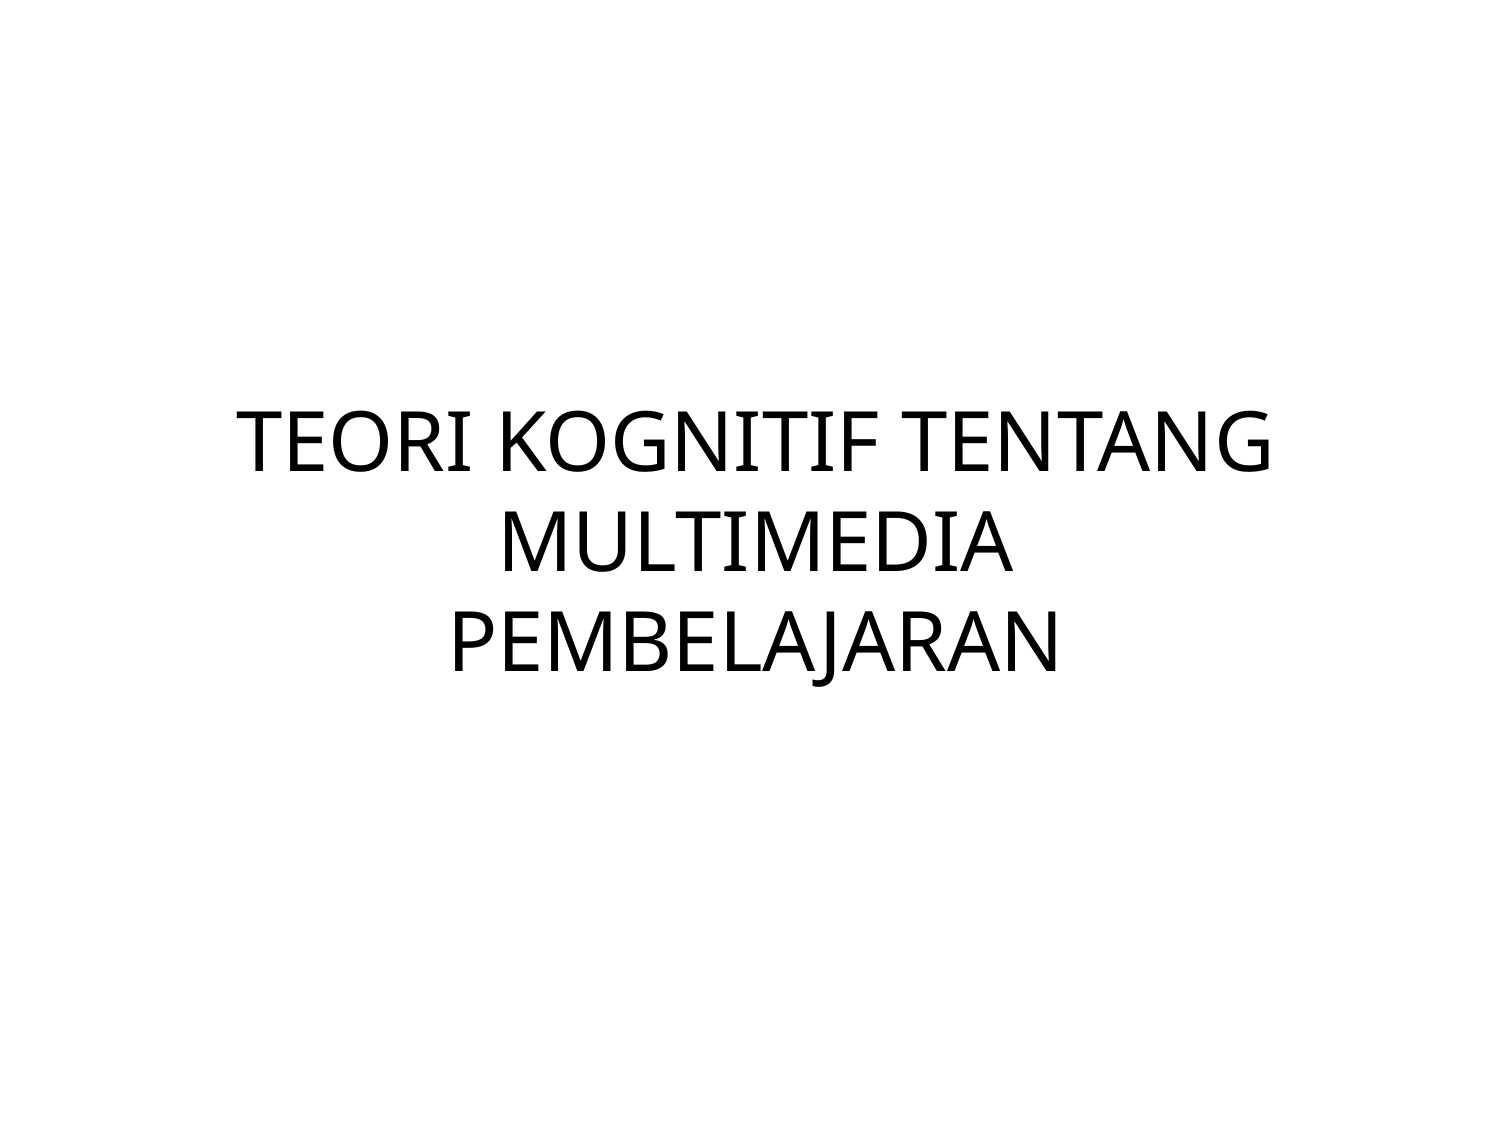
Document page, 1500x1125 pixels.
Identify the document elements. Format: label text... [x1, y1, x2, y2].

text_box TEORI KOGNITIF TENTANG MULTIMEDIA PEMBELAJARAN [199, 380, 1313, 696]
